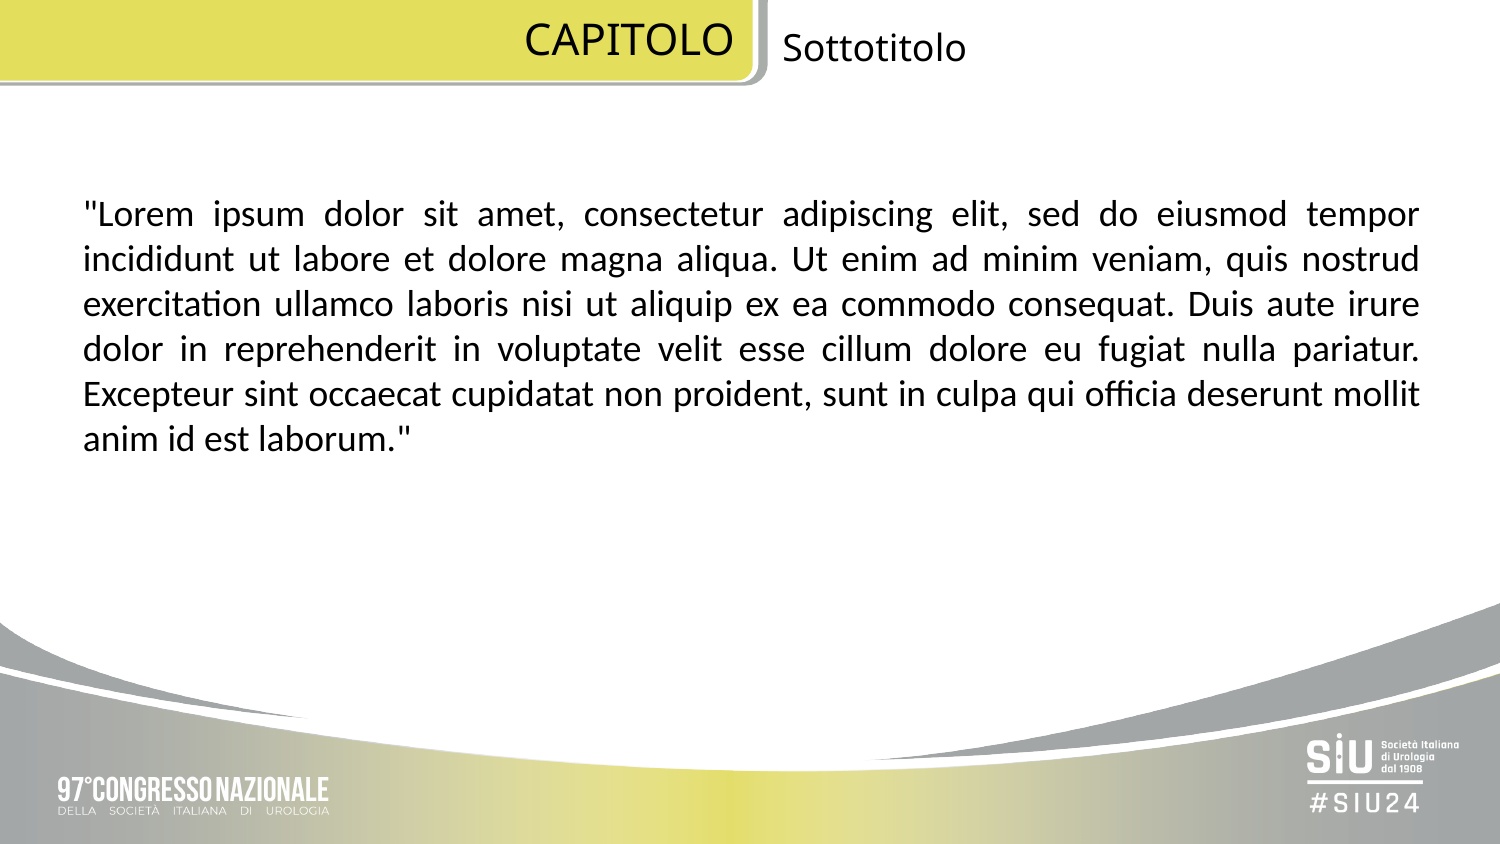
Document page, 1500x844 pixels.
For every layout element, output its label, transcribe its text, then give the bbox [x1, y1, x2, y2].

picture [0, 597, 1500, 844]
text_box Sottotitolo [768, 17, 1475, 77]
text_box "Lorem ipsum dolor sit amet, consectetur adipiscing elit, sed do eiusmod tempor incididunt ut labore et dolore magna aliqua. Ut enim ad minim veniam, quis nostrud exercitation ullamco laboris nisi ut aliquip ex ea commodo consequat. Duis aute irure dolor in reprehenderit in voluptate velit esse cillum dolore eu fugiat nulla pariatur. Excepteur sint occaecat cupidatat non proident, sunt in culpa qui officia deserunt mollit anim id est laborum." [68, 182, 1437, 467]
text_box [0, 0, 768, 86]
